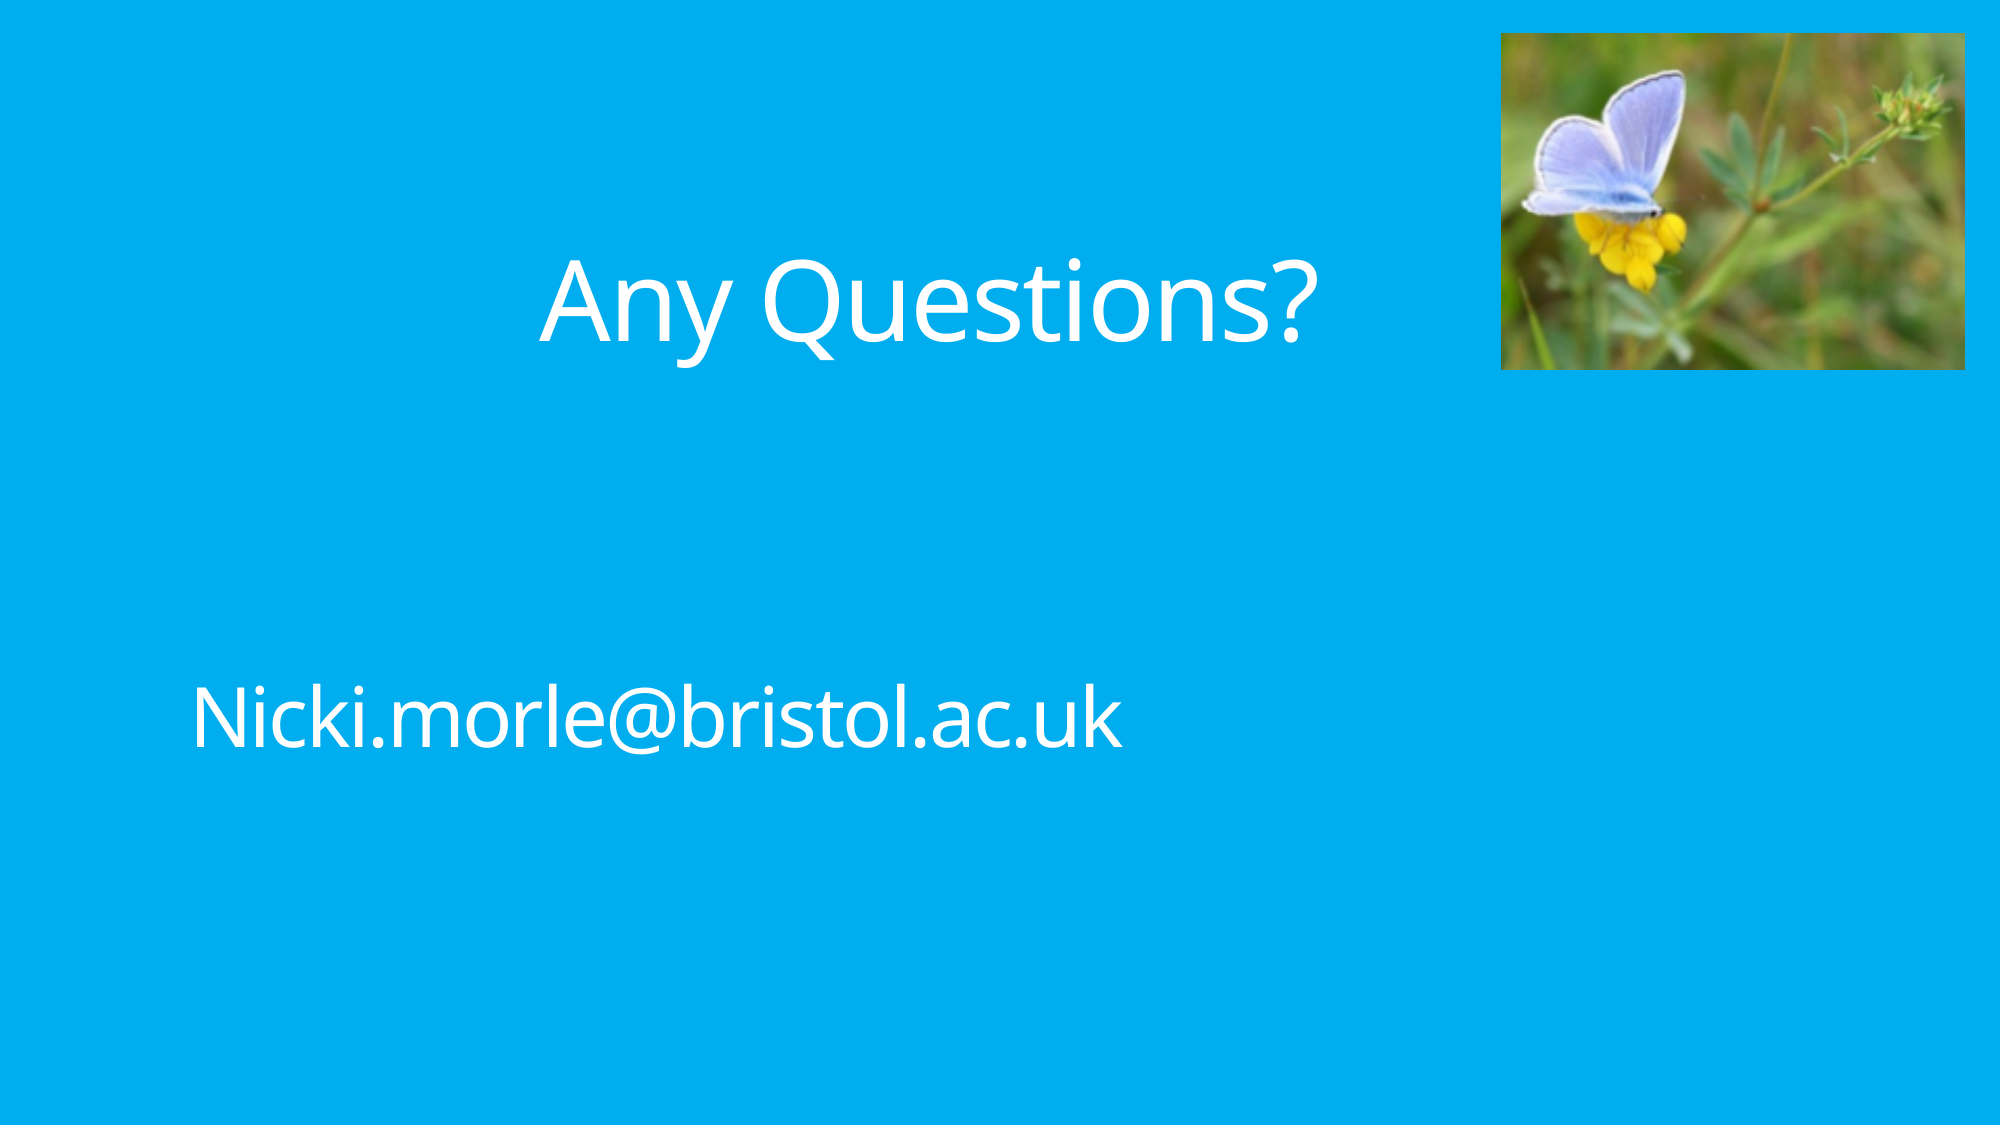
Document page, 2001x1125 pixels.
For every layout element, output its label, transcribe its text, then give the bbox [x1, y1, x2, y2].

title Any Questions? Nicki.morle@bristol.ac.uk [174, 220, 1880, 771]
picture [1502, 34, 1964, 369]
